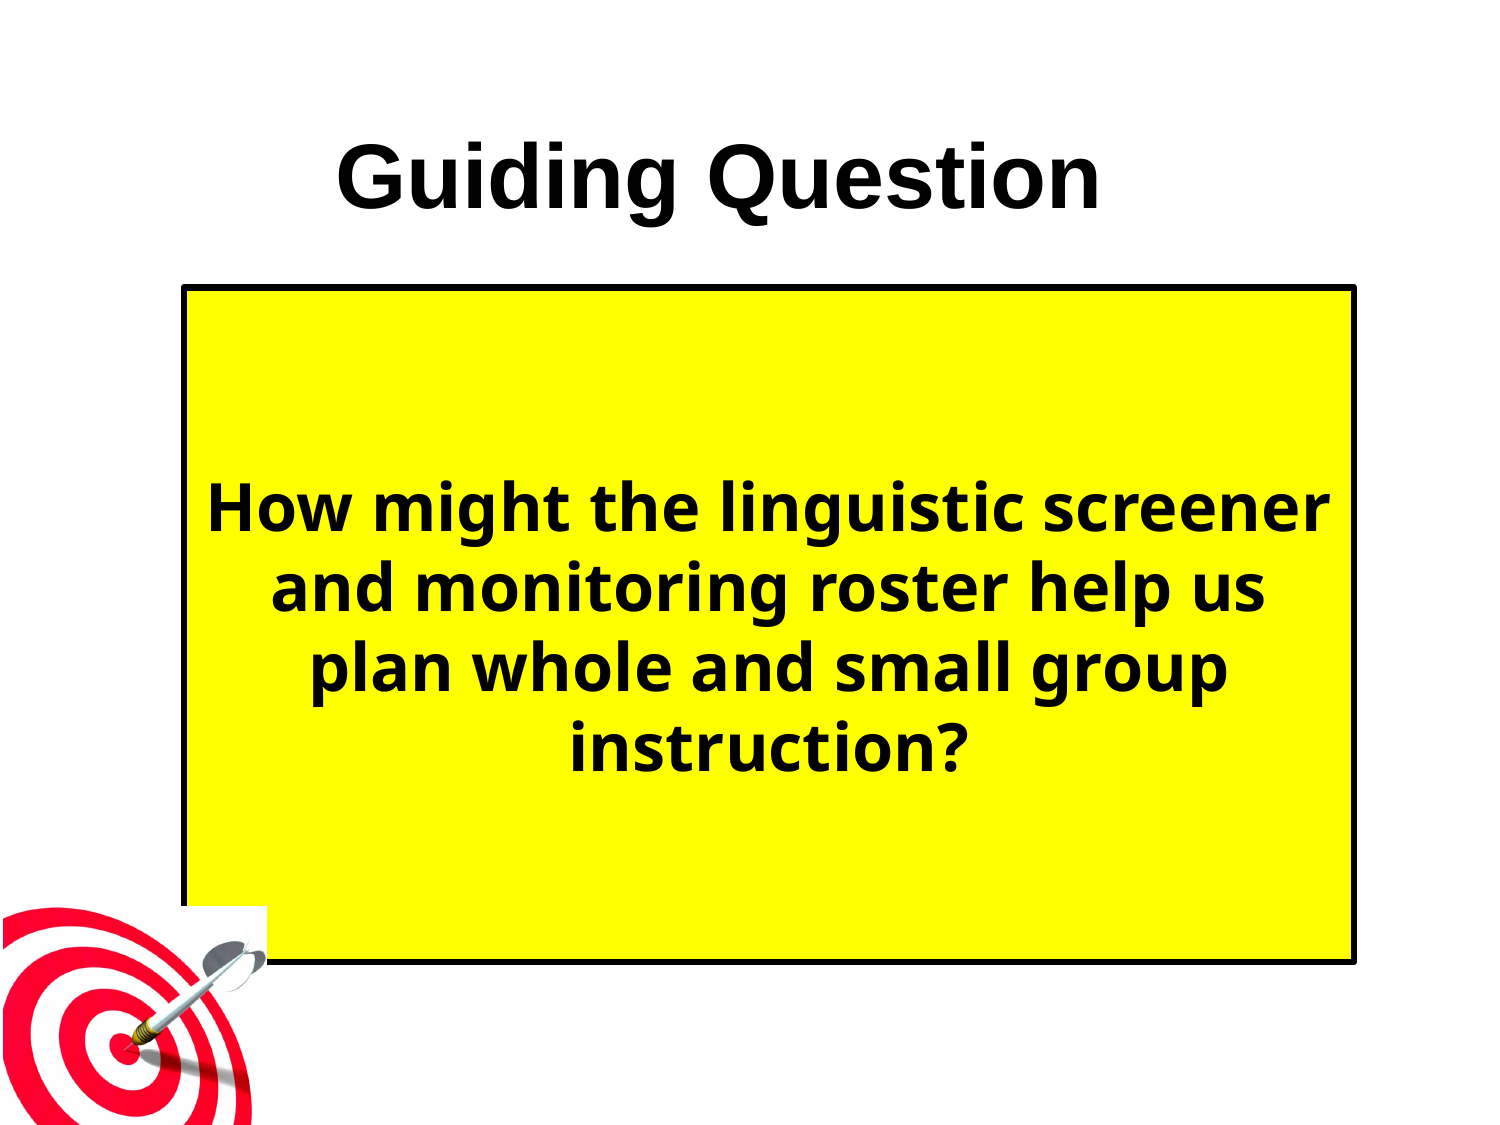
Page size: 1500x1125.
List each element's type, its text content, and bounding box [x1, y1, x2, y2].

text_box Guiding Question [320, 109, 1119, 235]
text_box How might the linguistic screener and monitoring roster help us plan whole and small group instruction? [183, 287, 1355, 962]
picture [2, 905, 267, 1125]
